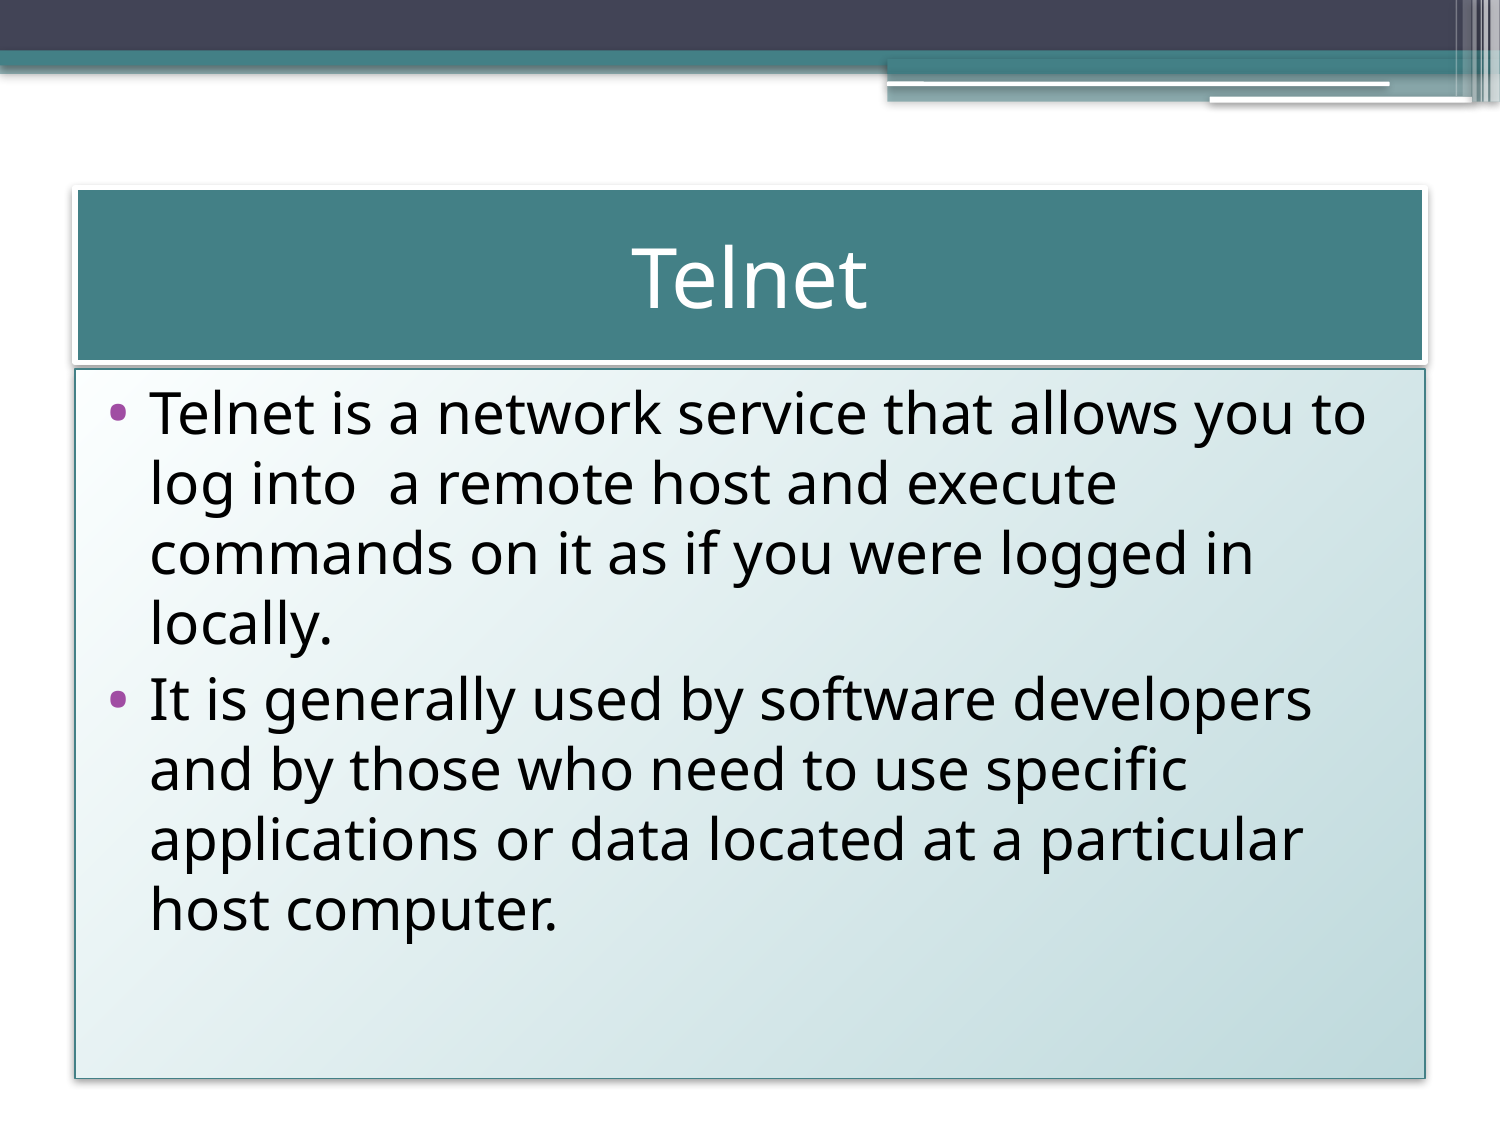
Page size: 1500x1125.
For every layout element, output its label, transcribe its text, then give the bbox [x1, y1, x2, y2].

title Telnet [72, 185, 1428, 365]
list Telnet is a network service that allows you to log into a remote host and execute commands on it as if you were logged in locally. It is generally used by software developers and by those who need to use specific applications or data located at a particular host computer. [74, 368, 1426, 1079]
